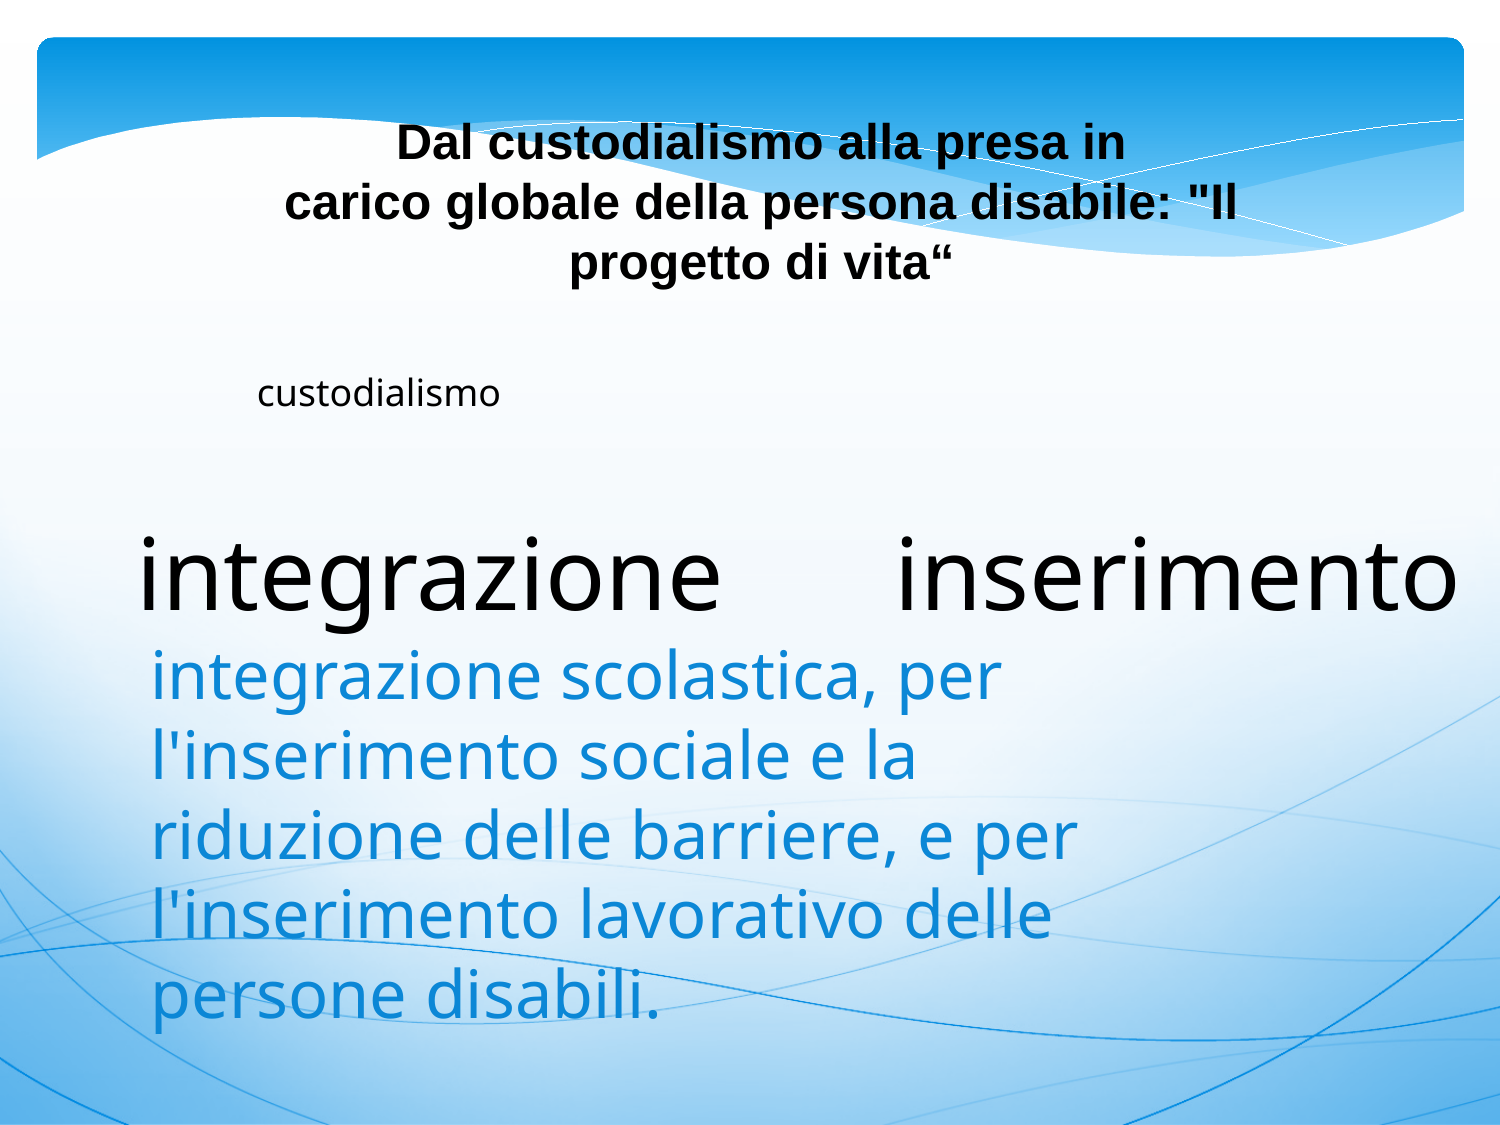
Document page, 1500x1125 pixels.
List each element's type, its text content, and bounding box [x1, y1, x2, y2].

text_box inserimento [879, 503, 1500, 639]
text_box custodialismo [242, 361, 516, 422]
text_box integrazione [121, 503, 740, 639]
text_box integrazione scolastica, per l'inserimento sociale e la riduzione delle barriere, e per l'inserimento lavorativo delle persone disabili. [135, 625, 1247, 1040]
text_box Dal custodialismo alla presa in carico globale della persona disabile: "Il progetto di vita“ [112, 101, 1412, 357]
